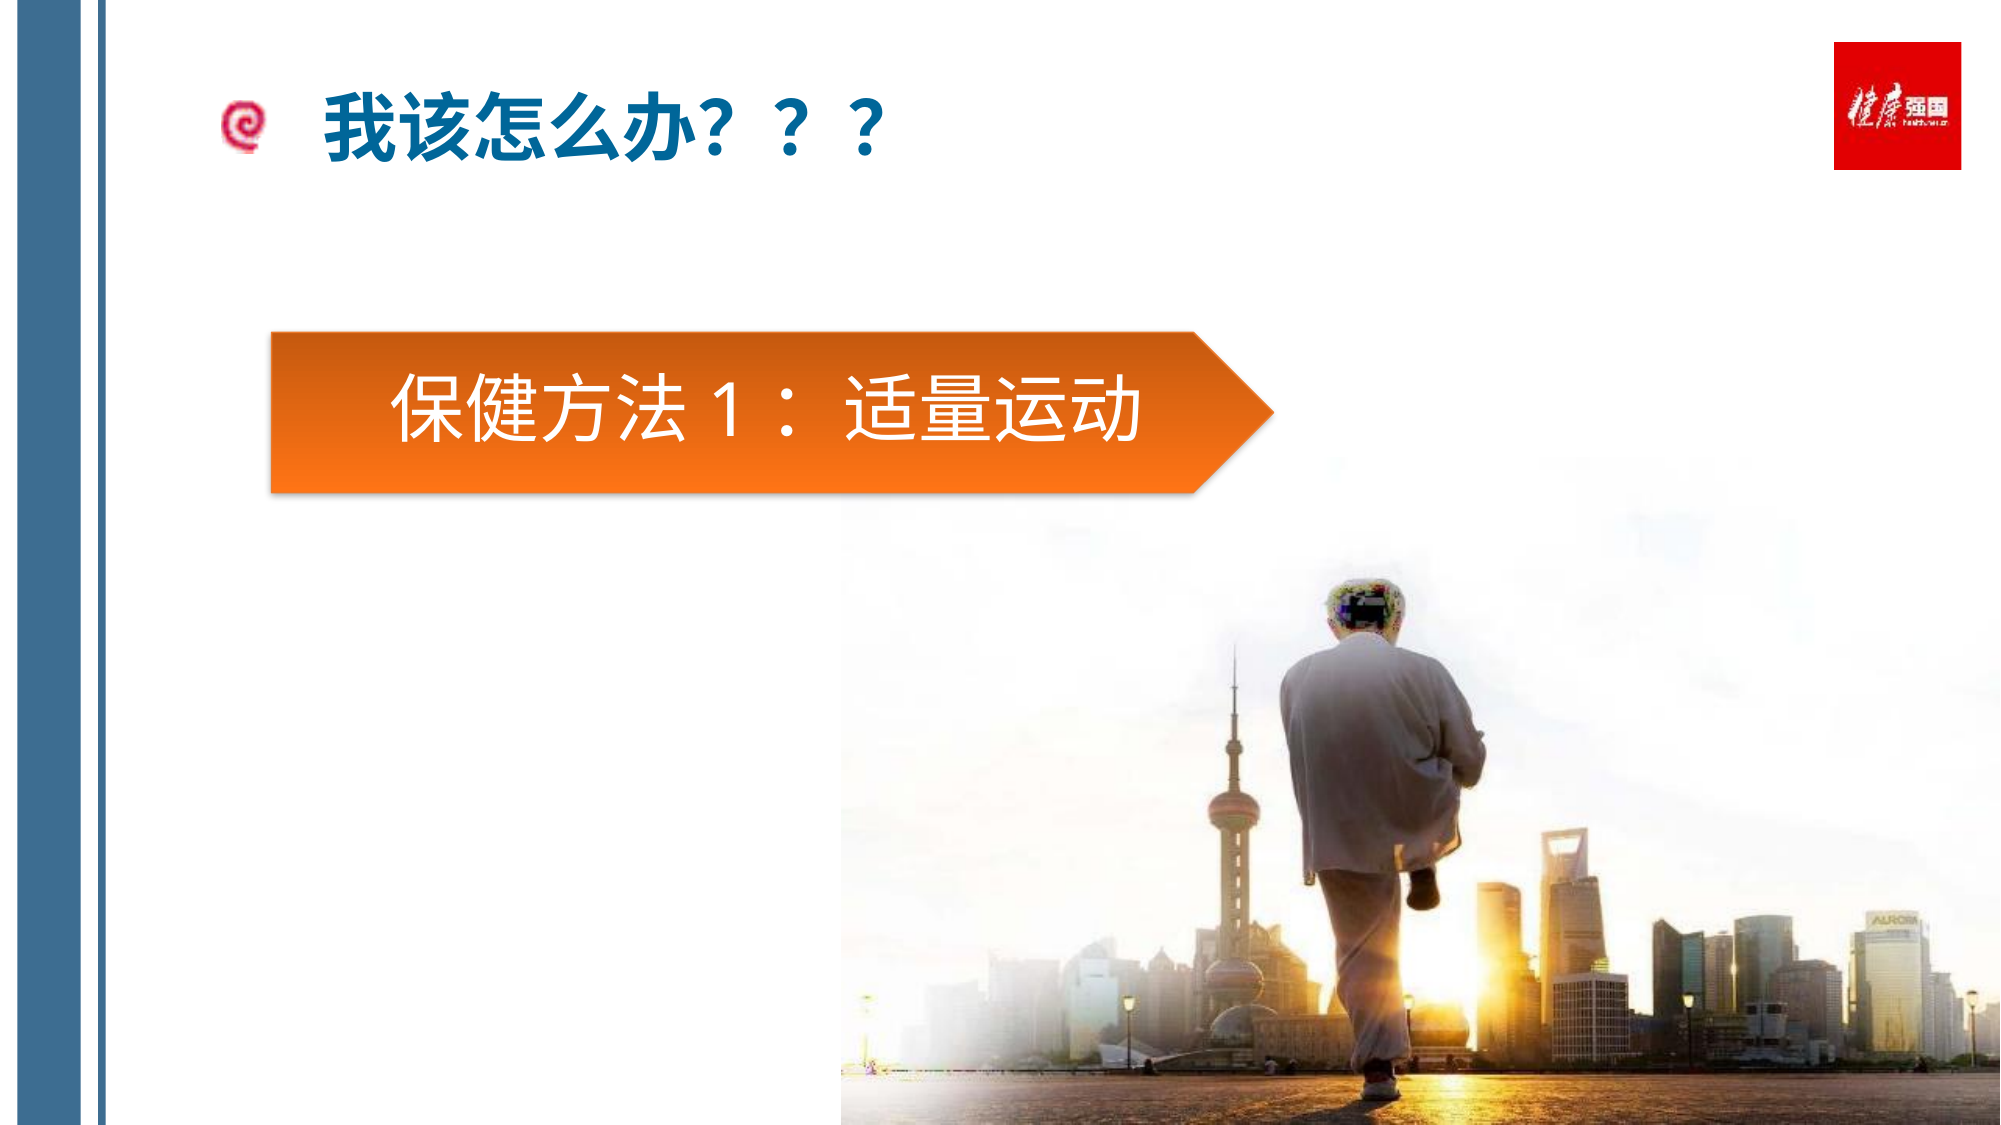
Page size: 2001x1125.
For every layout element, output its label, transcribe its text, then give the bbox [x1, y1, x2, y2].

picture [841, 457, 2000, 1125]
picture [1834, 42, 1962, 170]
picture [221, 100, 271, 154]
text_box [271, 332, 1274, 493]
list 我该怎么办？？？ [206, 83, 1759, 190]
